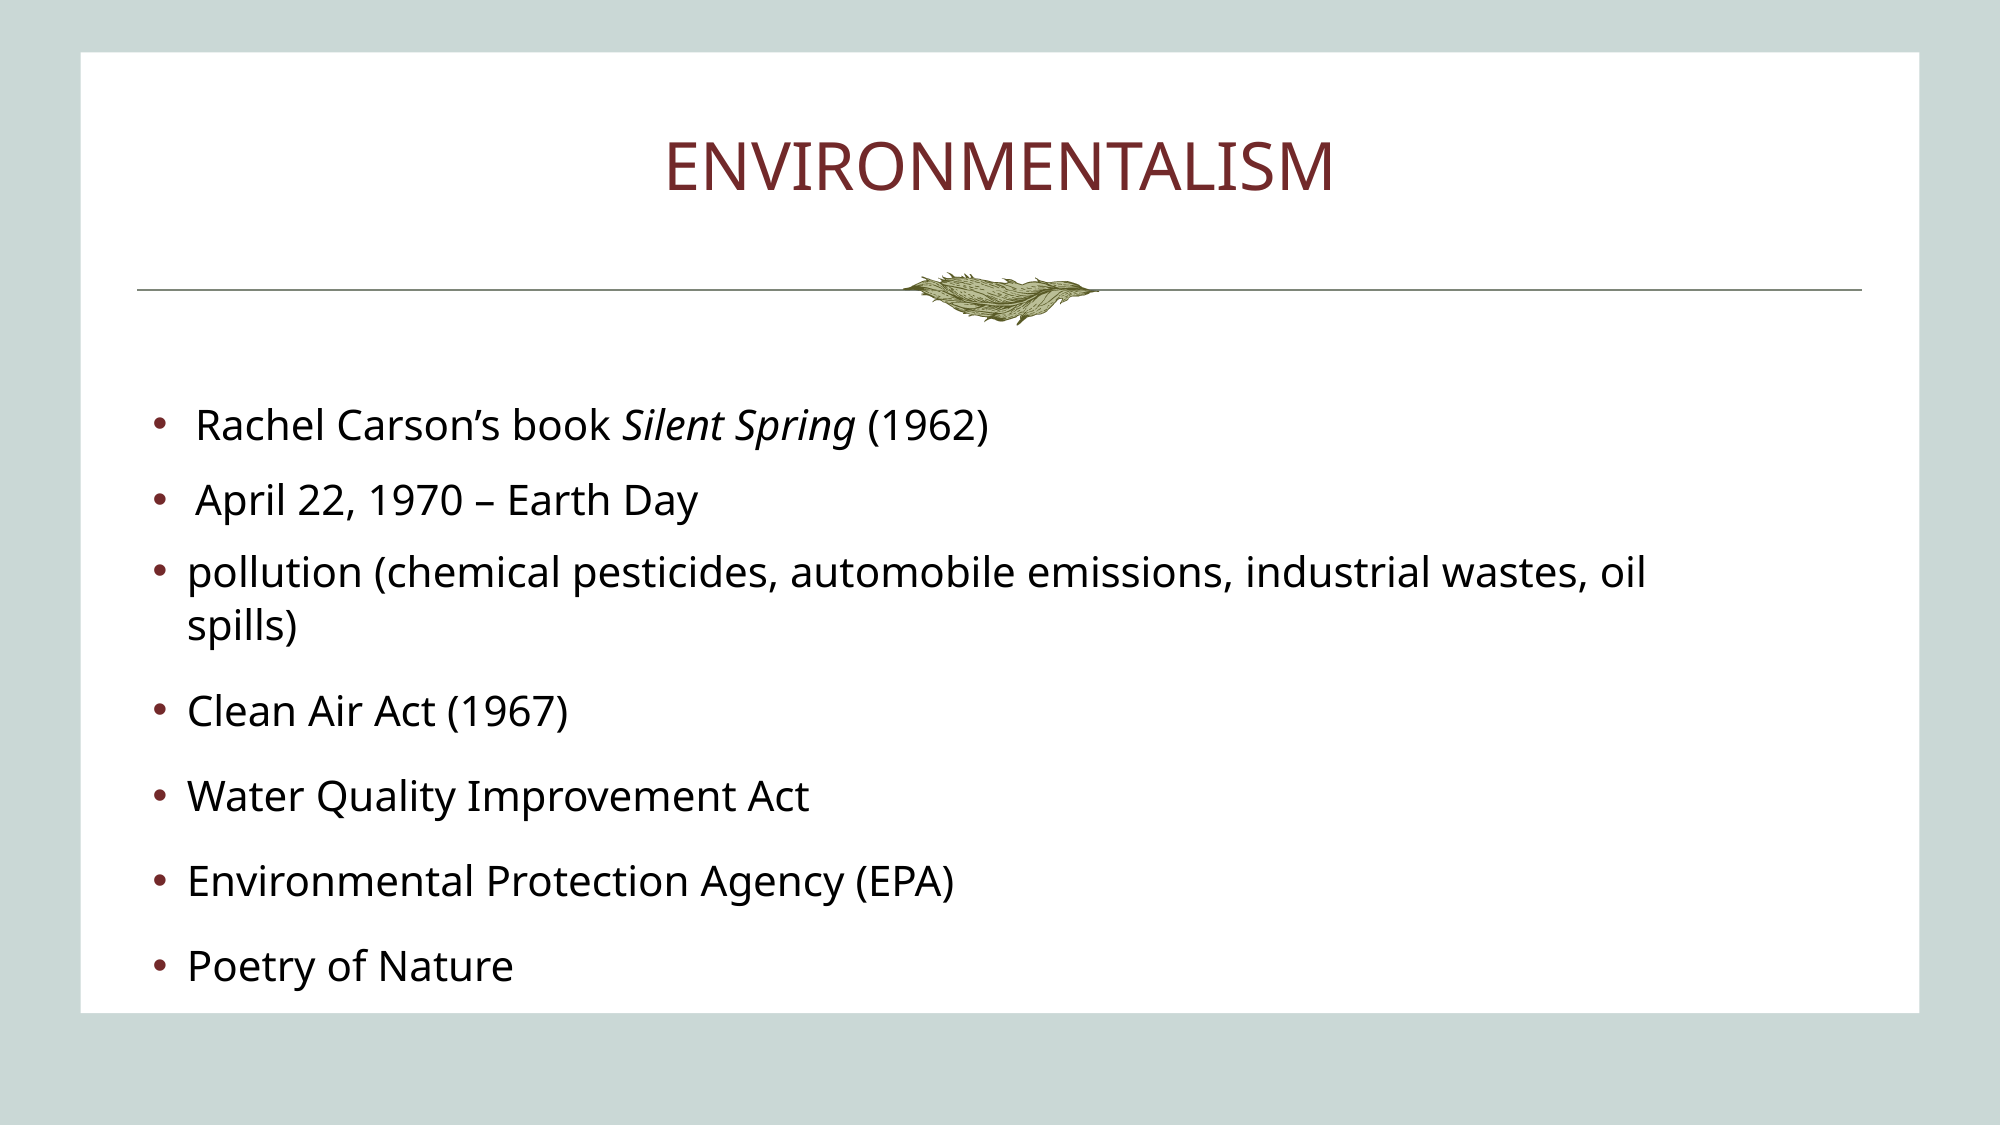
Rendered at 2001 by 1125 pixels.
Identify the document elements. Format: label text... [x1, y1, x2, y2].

title ENVIRONMENTALISM [137, 59, 1863, 278]
picture [901, 278, 1100, 326]
list Rachel Carson’s book Silent Spring (1962) April 22, 1970 – Earth Day pollution (chemical pesticides, automobile emissions, industrial wastes, oil spills) Clean Air Act (1967) Water Quality Improvement Act Environmental Protection Agency (EPA) Poetry of Nature [137, 383, 1781, 999]
